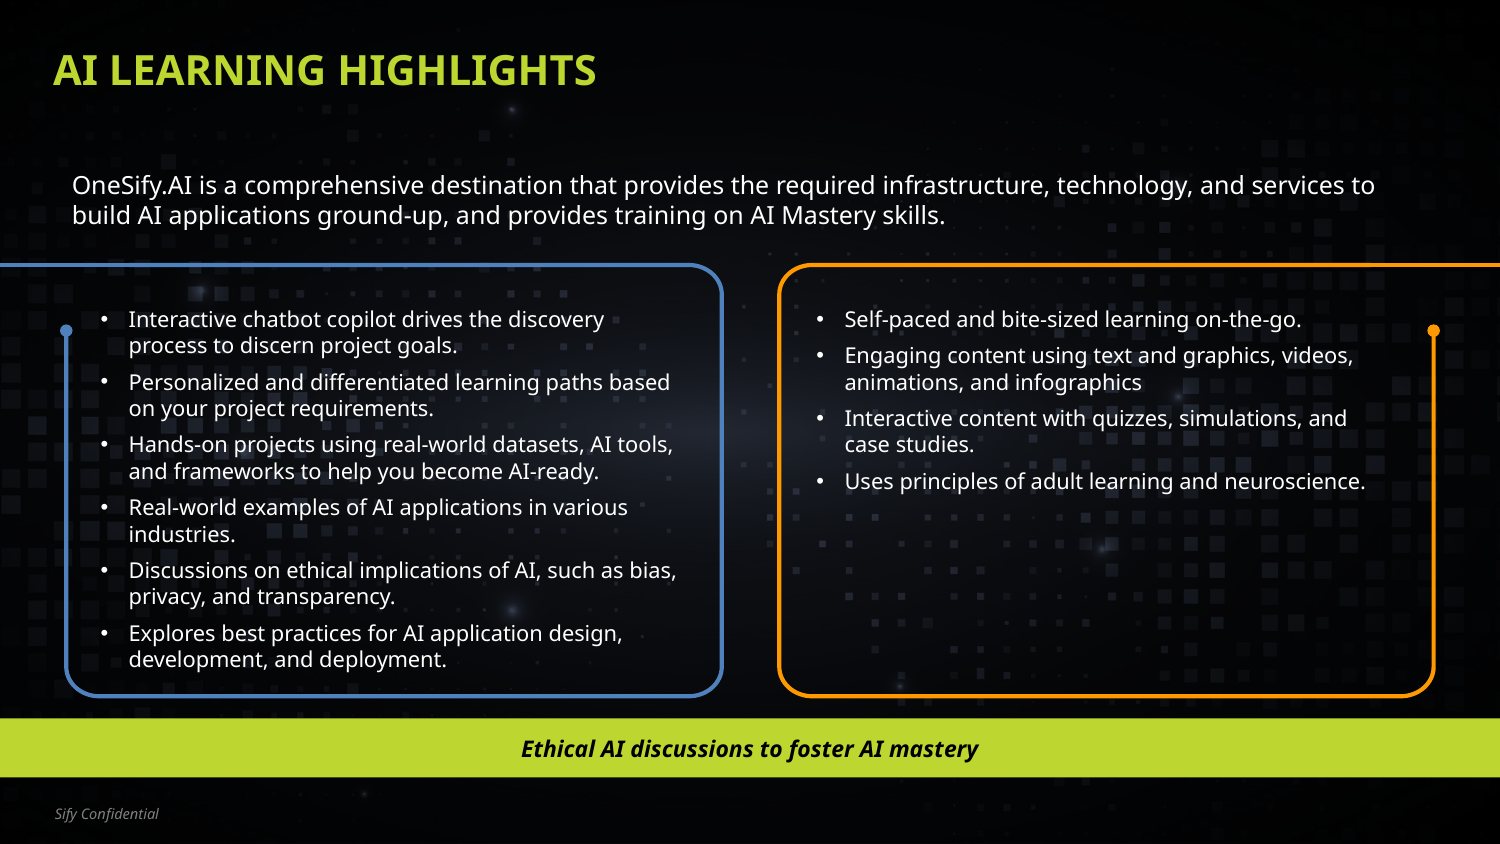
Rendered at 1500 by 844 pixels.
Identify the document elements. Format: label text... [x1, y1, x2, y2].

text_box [0, 264, 723, 697]
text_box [779, 264, 1500, 697]
text_box Ethical AI discussions to foster AI mastery [0, 718, 1500, 778]
title AI LEARNING Highlights [53, 35, 1447, 102]
text_box OneSify.AI is a comprehensive destination that provides the required infrastructure, technology, and services to build AI applications ground-up, and provides training on AI Mastery skills. [57, 161, 1447, 237]
